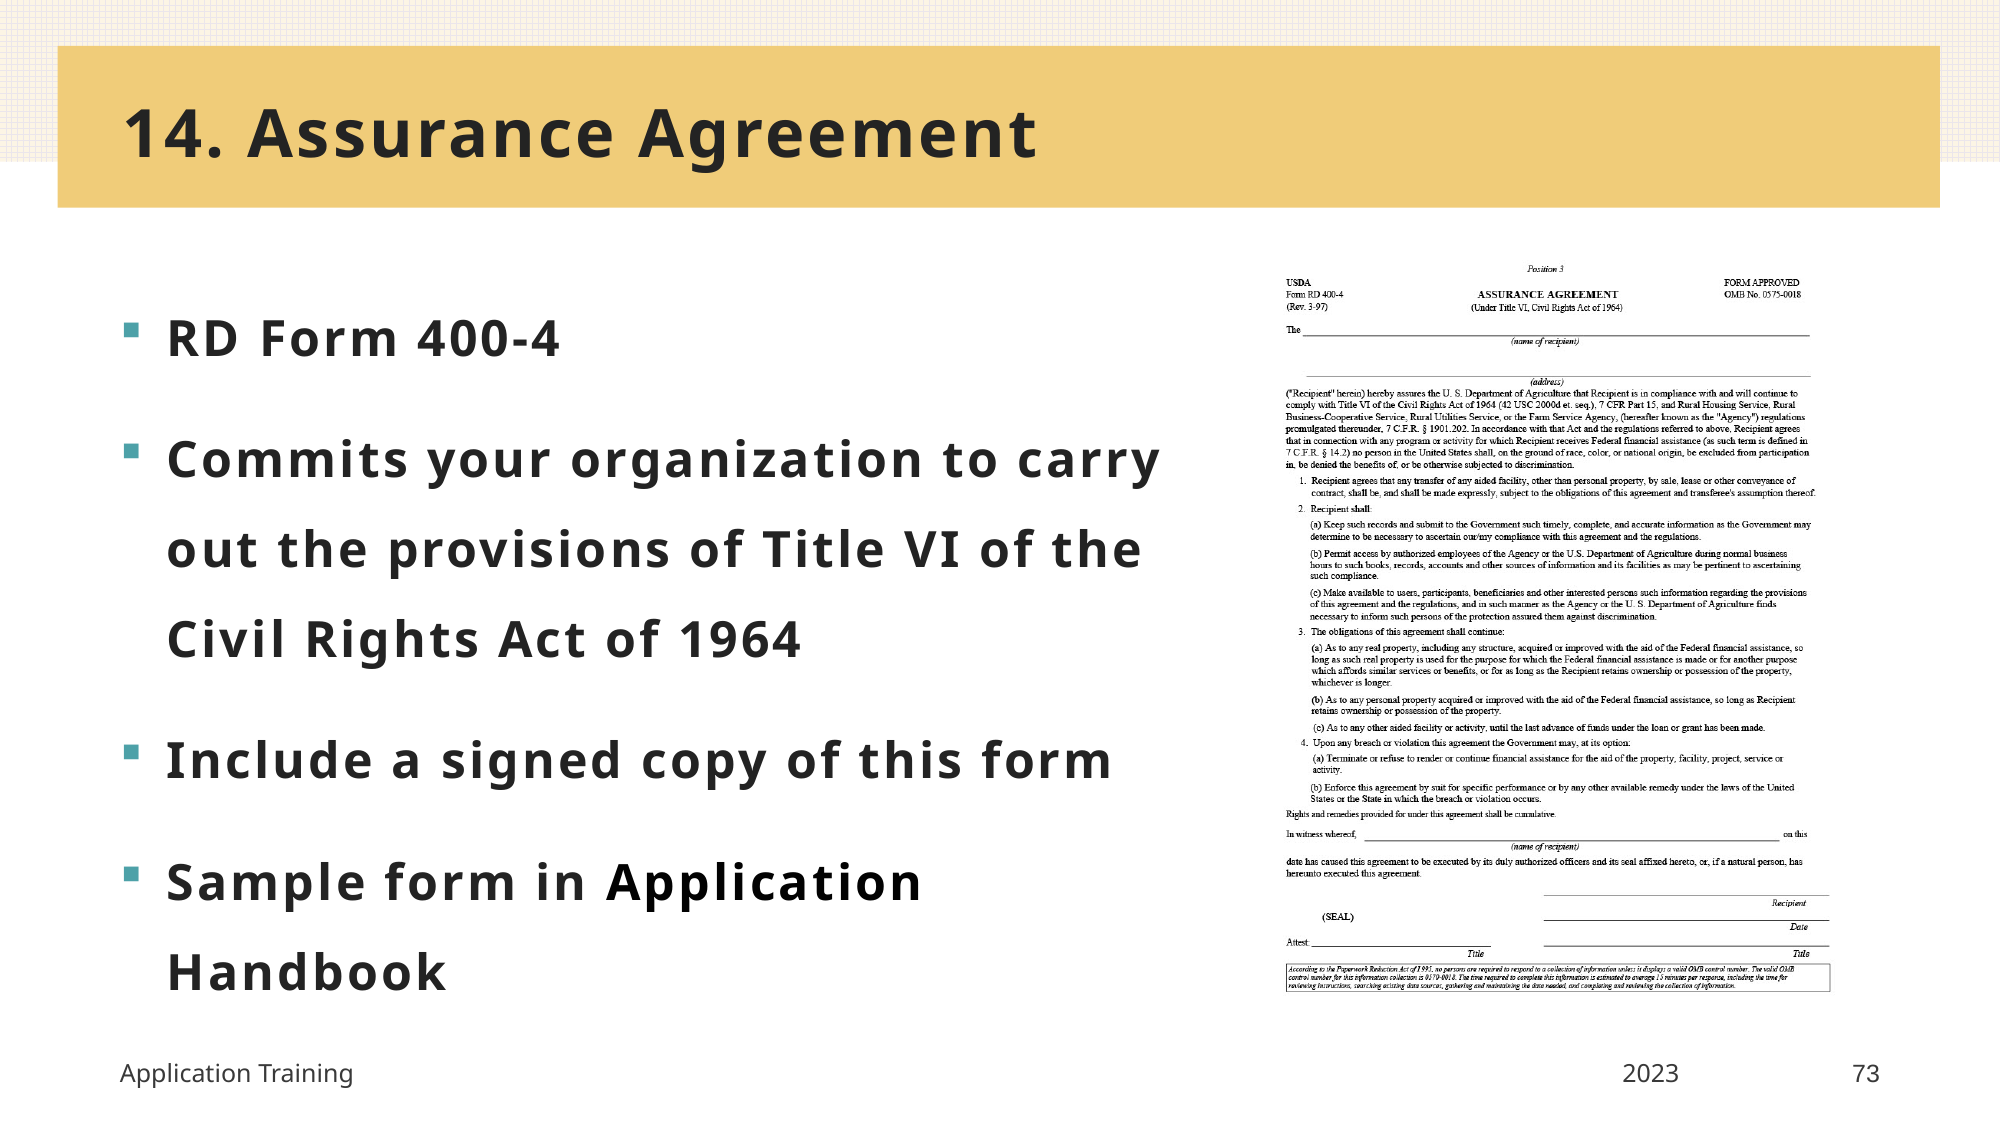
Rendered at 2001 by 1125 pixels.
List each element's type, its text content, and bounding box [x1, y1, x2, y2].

title 14. Assurance Agreement [104, 78, 1894, 192]
slide_number 2023 [1196, 1042, 1695, 1103]
list RD Form 400-4 Commits your organization to carry out the provisions of Title VI of the Civil Rights Act of 1964 Include a signed copy of this form Sample form in Application Handbook [104, 268, 1234, 1072]
picture [1252, 229, 1859, 1014]
text_box Application Training [104, 1042, 1137, 1103]
slide_number 73 [1756, 1042, 1896, 1103]
